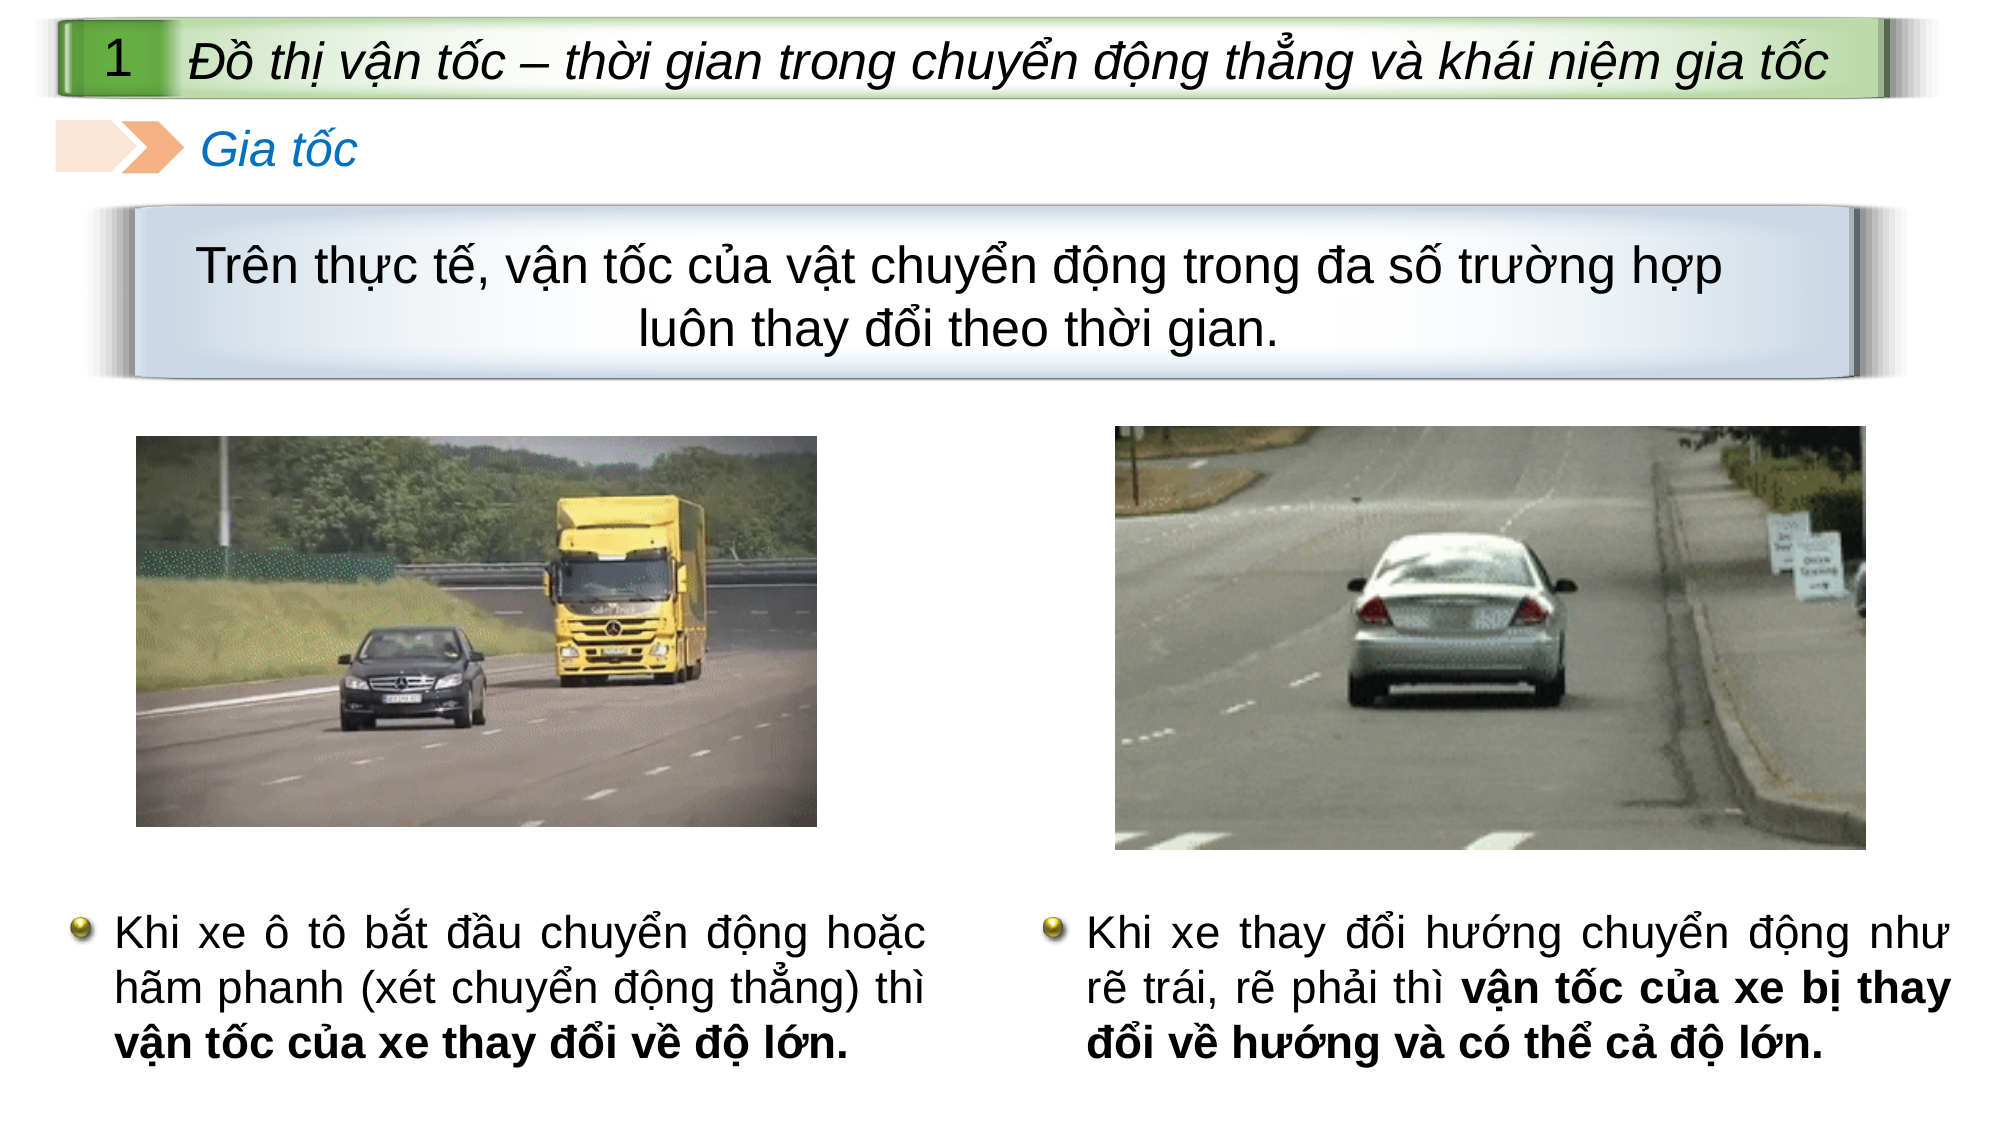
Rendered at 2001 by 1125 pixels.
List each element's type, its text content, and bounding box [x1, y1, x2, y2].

text_box Khi xe thay đổi hướng chuyển động như rẽ trái, rẽ phải thì vận tốc của xe bị thay đổi về hướng và có thể cả độ lớn. [1024, 895, 1967, 1075]
text_box Khi xe ô tô bắt đầu chuyển động hoặc hãm phanh (xét chuyển động thẳng) thì vận tốc của xe thay đổi về độ lớn. [52, 895, 942, 1075]
picture [136, 436, 817, 827]
picture [1115, 426, 1866, 850]
picture [83, 202, 1913, 382]
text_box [0, 14, 1945, 100]
picture [1039, 914, 1071, 946]
picture [67, 914, 98, 946]
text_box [55, 119, 185, 174]
text_box Gia tốc [185, 109, 1186, 184]
